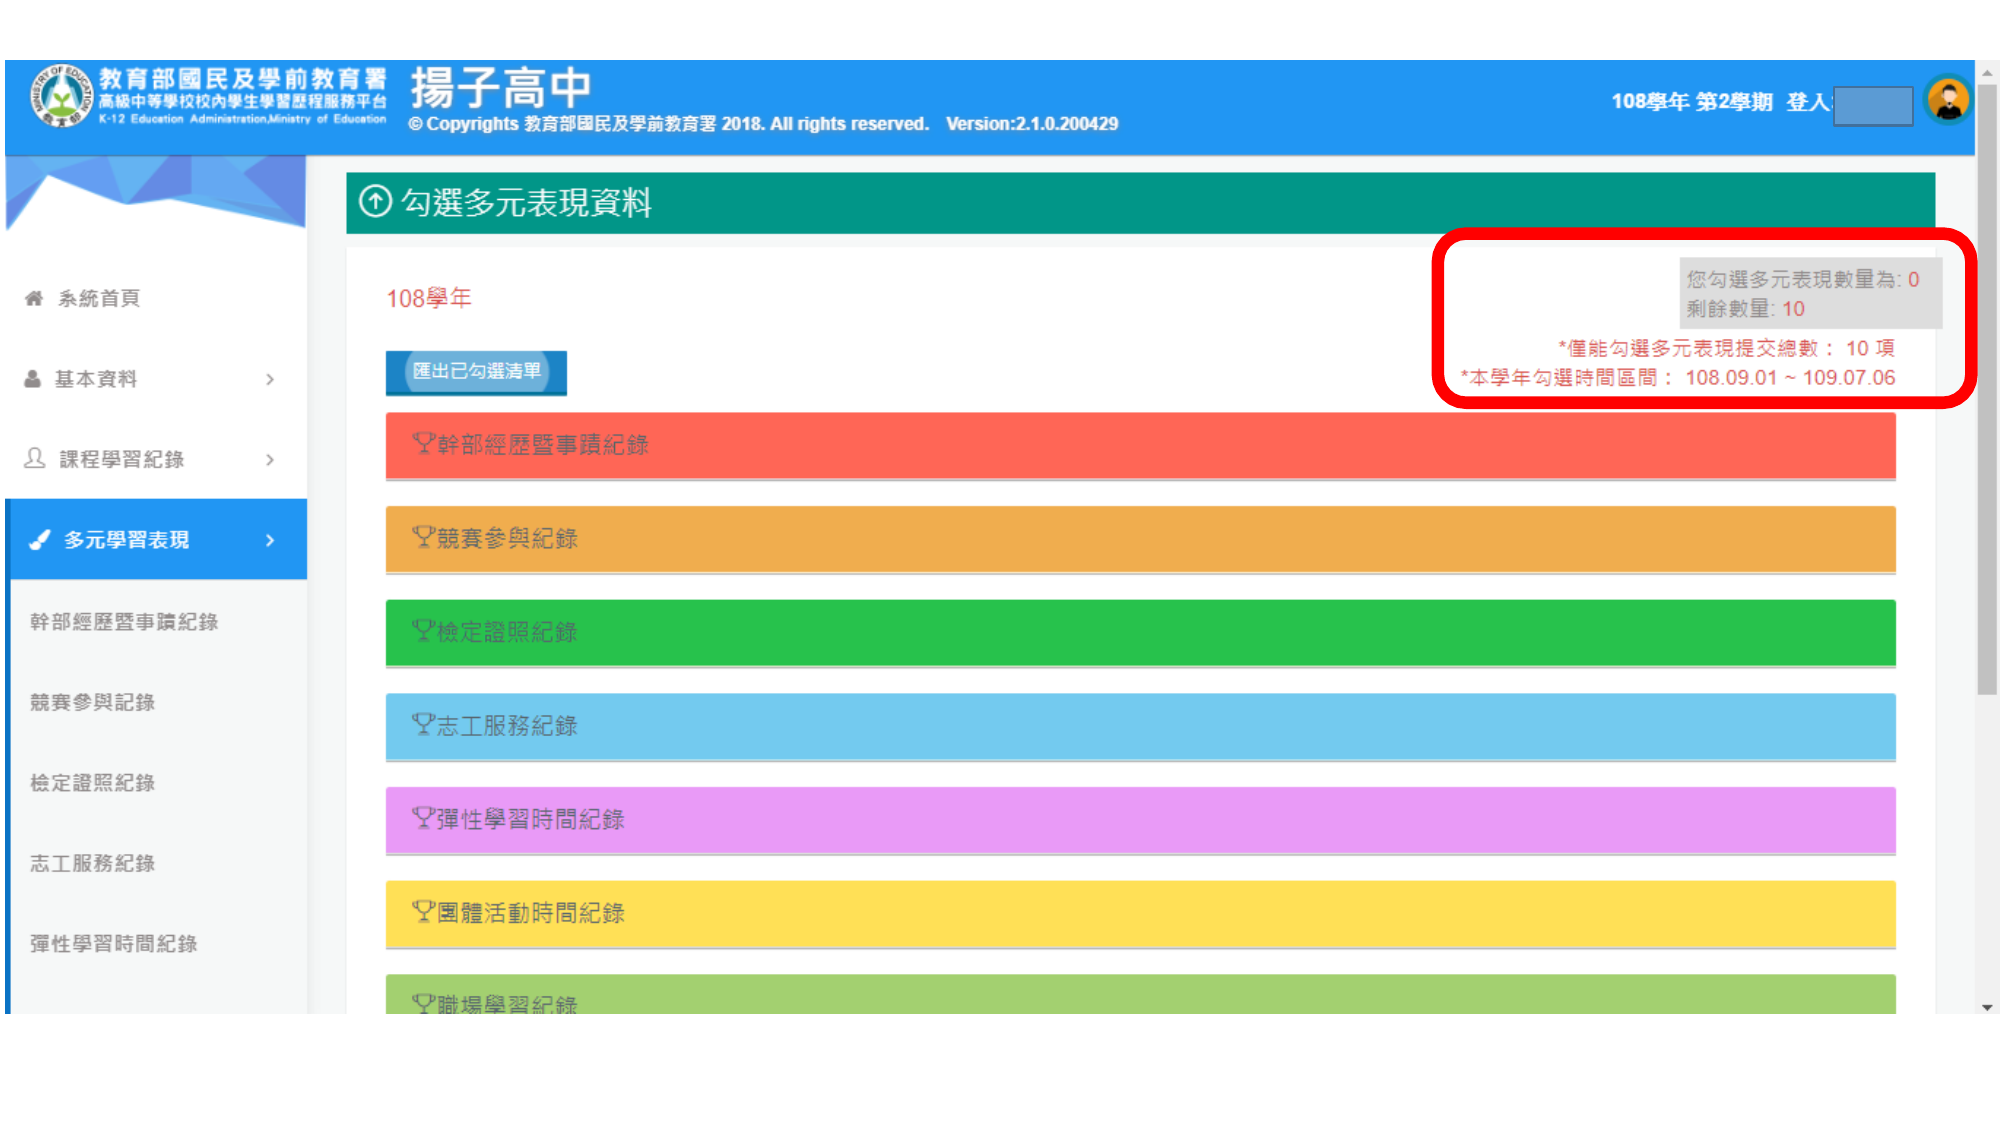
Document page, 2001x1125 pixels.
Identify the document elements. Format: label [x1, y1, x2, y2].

text_box [4, 60, 2000, 1014]
